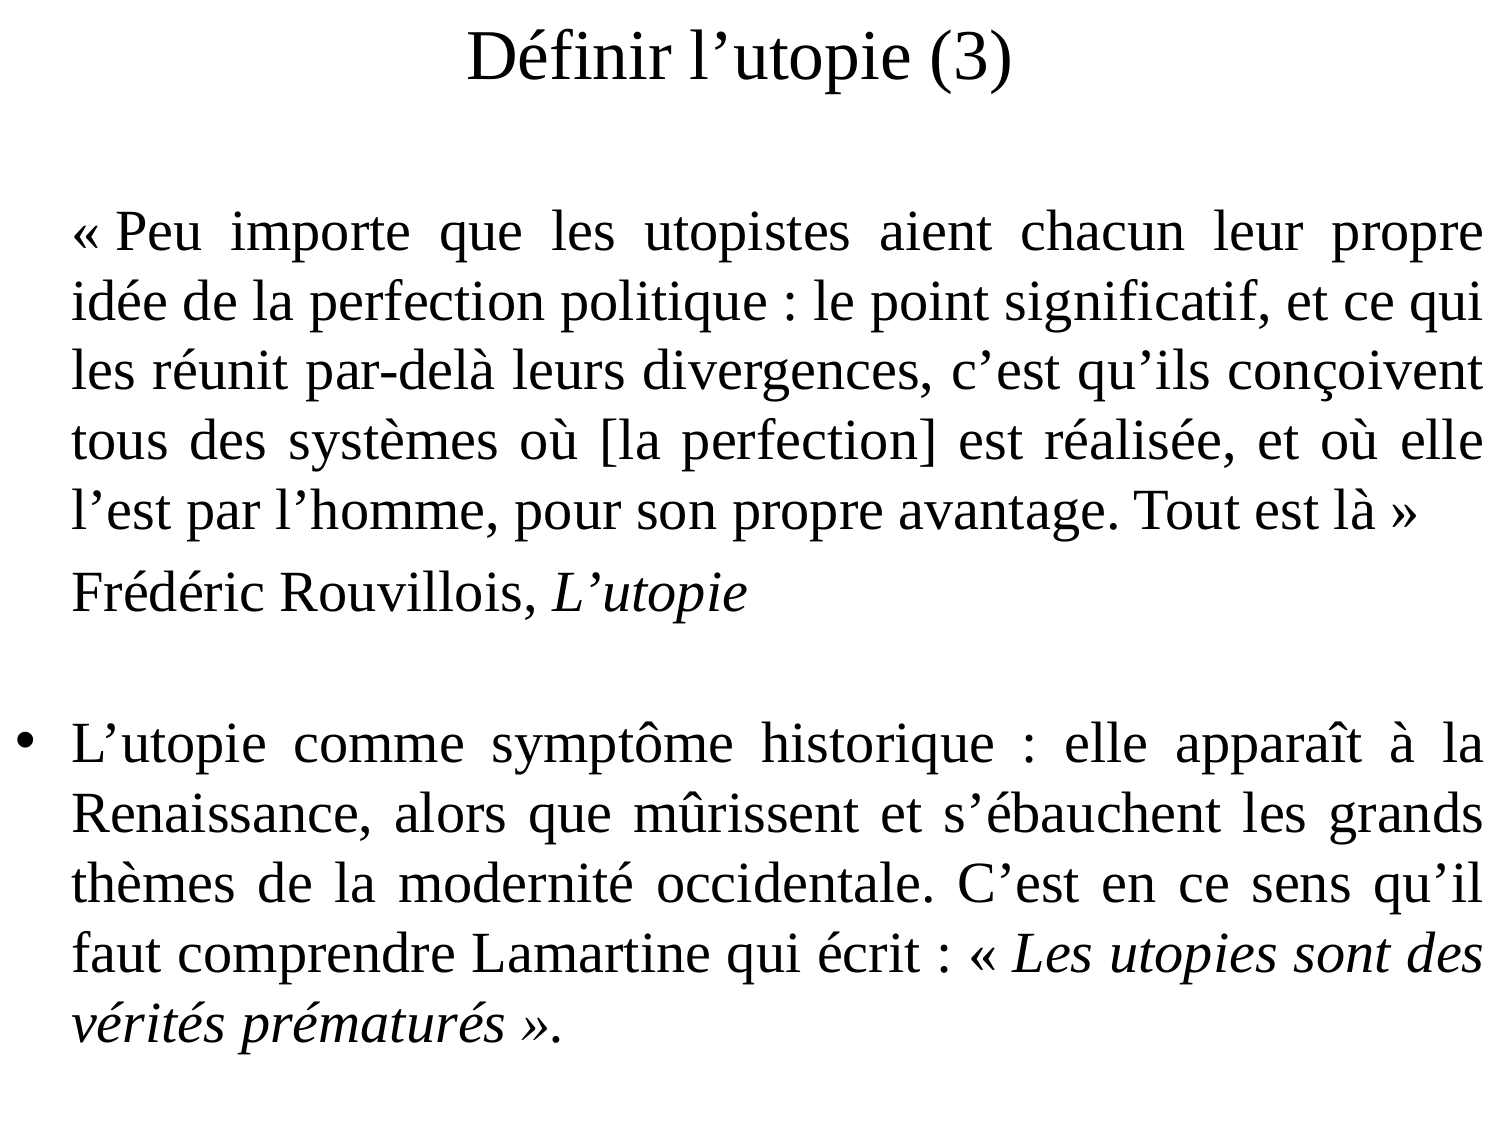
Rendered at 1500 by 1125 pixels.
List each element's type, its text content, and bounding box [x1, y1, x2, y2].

list « Peu importe que les utopistes aient chacun leur propre idée de la perfection politique : le point significatif, et ce qui les réunit par-delà leurs divergences, c’est qu’ils conçoivent tous des systèmes où [la perfection] est réalisée, et où elle l’est par l’homme, pour son propre avantage. Tout est là » Frédéric Rouvillois, L’utopie L’utopie comme symptôme historique : elle apparaît à la Renaissance, alors que mûrissent et s’ébauchent les grands thèmes de la modernité occidentale. C’est en ce sens qu’il faut comprendre Lamartine qui écrit : « Les utopies sont des vérités prématurés ». [0, 184, 1500, 1125]
title Définir l’utopie (3) [64, 0, 1415, 102]
